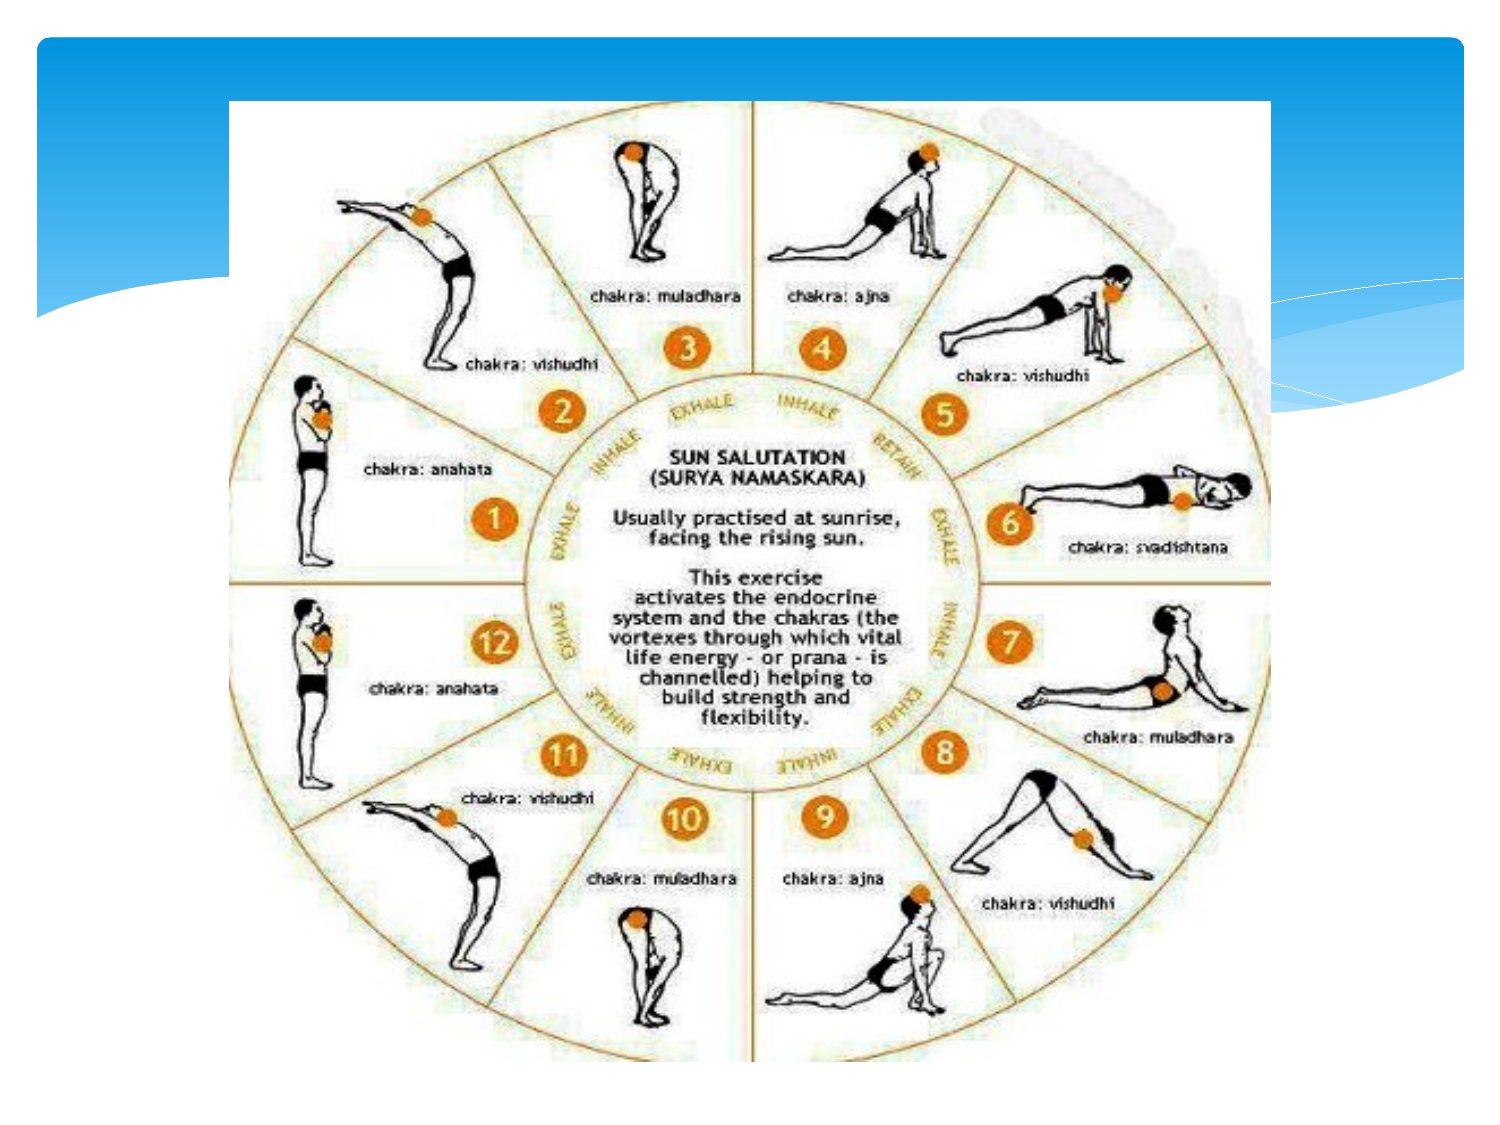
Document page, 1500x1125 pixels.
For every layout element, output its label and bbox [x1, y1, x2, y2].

list [229, 101, 1271, 1062]
